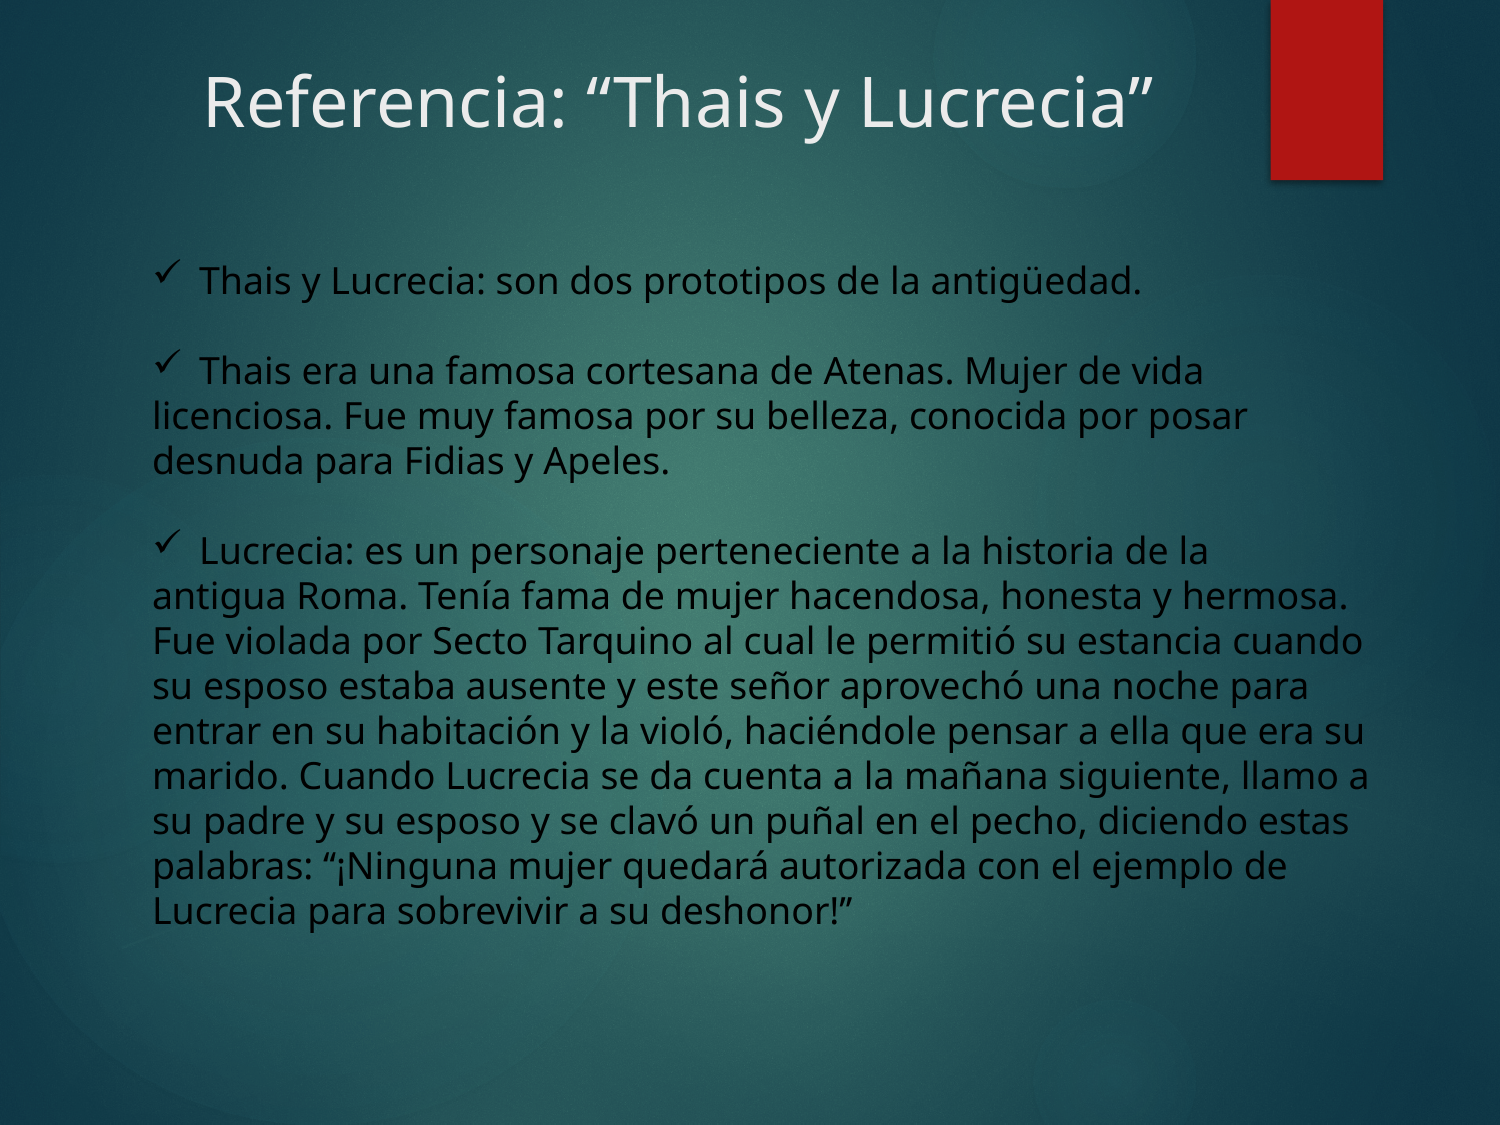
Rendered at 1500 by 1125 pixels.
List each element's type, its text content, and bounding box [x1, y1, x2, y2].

text_box Thais y Lucrecia: son dos prototipos de la antigüedad. Thais era una famosa cortesana de Atenas. Mujer de vida licenciosa. Fue muy famosa por su belleza, conocida por posar desnuda para Fidias y Apeles. Lucrecia: es un personaje perteneciente a la historia de la antigua Roma. Tenía fama de mujer hacendosa, honesta y hermosa. Fue violada por Secto Tarquino al cual le permitió su estancia cuando su esposo estaba ausente y este señor aprovechó una noche para entrar en su habitación y la violó, haciéndole pensar a ella que era su marido. Cuando Lucrecia se da cuenta a la mañana siguiente, llamo a su padre y su esposo y se clavó un puñal en el pecho, diciendo estas palabras: ‘‘¡Ninguna mujer quedará autorizada con el ejemplo de Lucrecia para sobrevivir a su deshonor!’’ [137, 249, 1425, 940]
title Referencia: “Thais y Lucrecia” [187, 50, 1357, 202]
